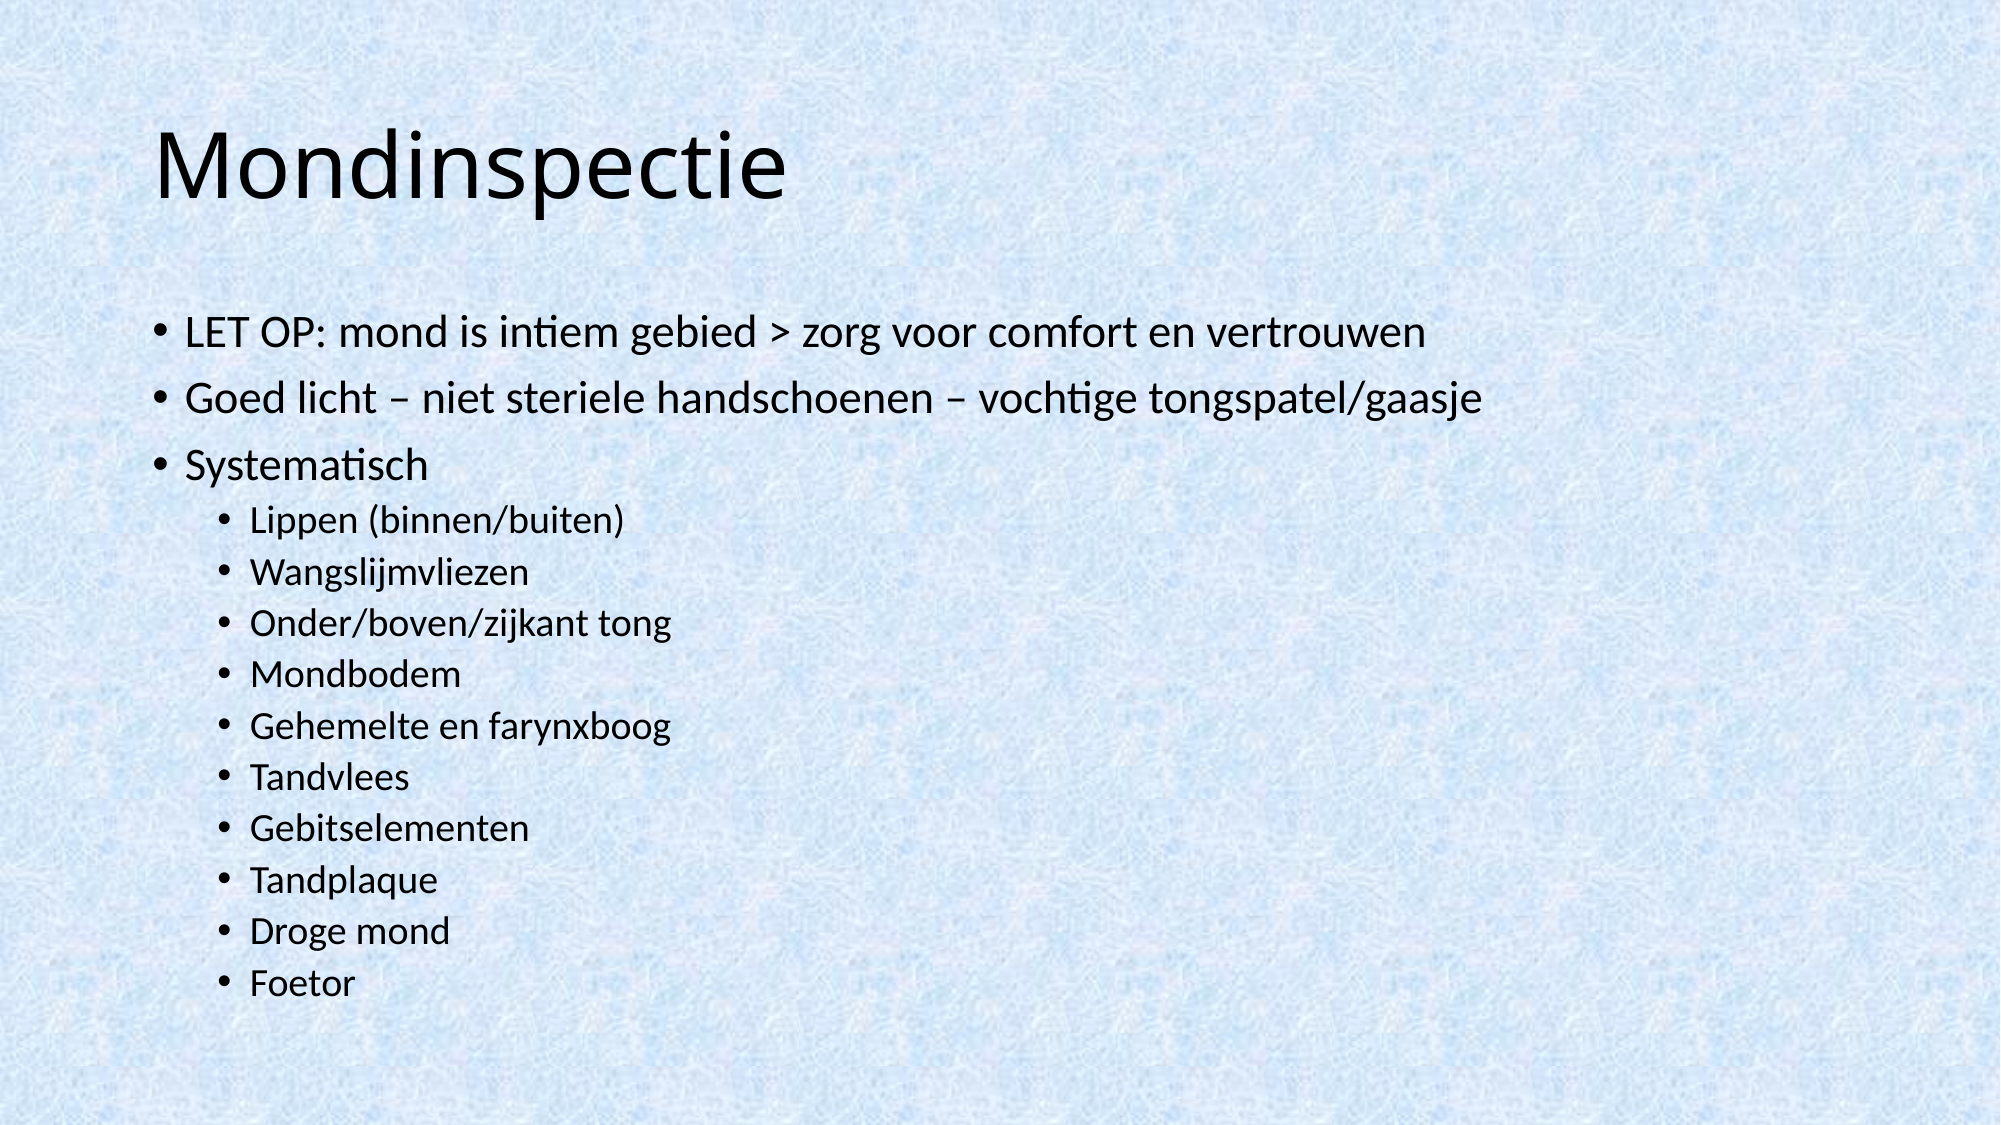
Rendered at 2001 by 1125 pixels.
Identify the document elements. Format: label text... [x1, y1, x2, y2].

title Mondinspectie [137, 59, 1863, 278]
picture [0, 0, 2001, 1125]
list LET OP: mond is intiem gebied > zorg voor comfort en vertrouwen Goed licht – niet steriele handschoenen – vochtige tongspatel/gaasje Systematisch Lippen (binnen/buiten) Wangslijmvliezen Onder/boven/zijkant tong Mondbodem Gehemelte en farynxboog Tandvlees Gebitselementen Tandplaque Droge mond Foetor [137, 299, 1863, 1014]
